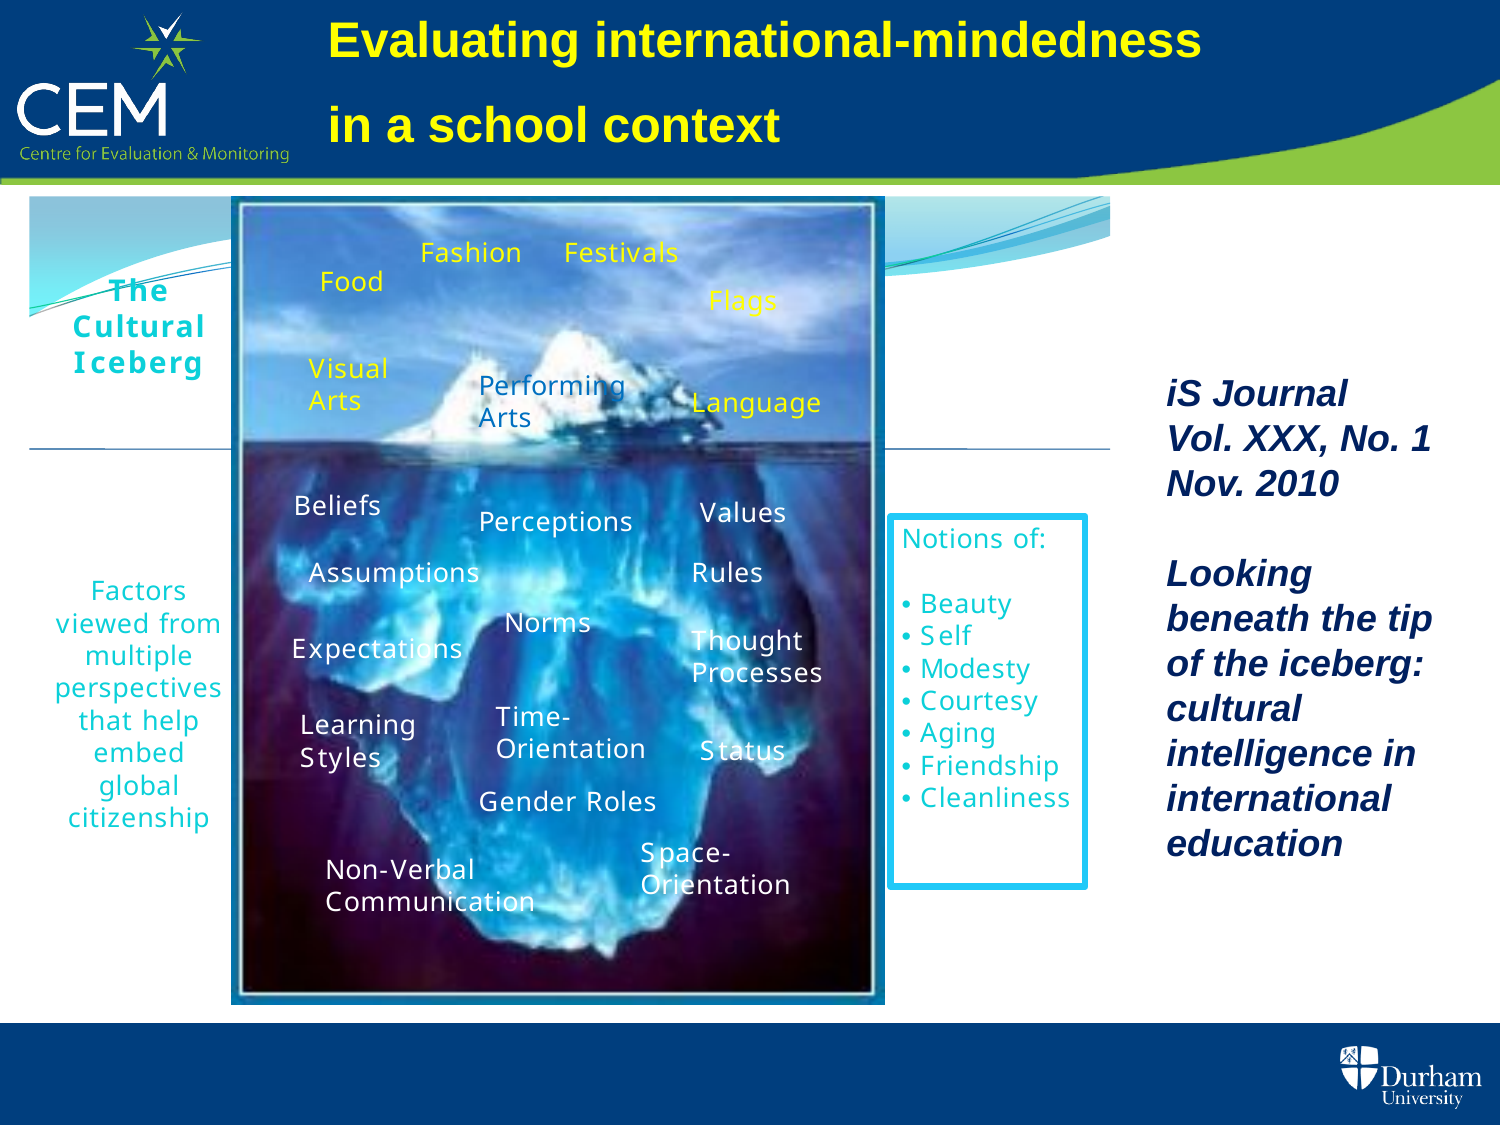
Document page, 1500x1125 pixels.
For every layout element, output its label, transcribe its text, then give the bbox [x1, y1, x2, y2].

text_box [29, 196, 1111, 1005]
text_box Evaluating international-mindedness in a school context [312, 1, 1500, 160]
picture [1340, 1046, 1482, 1109]
text_box iS Journal Vol. XXX, No. 1 Nov. 2010 Looking beneath the tip of the iceberg: cultural intelligence in international education [1151, 361, 1471, 872]
picture [0, 12, 1500, 185]
